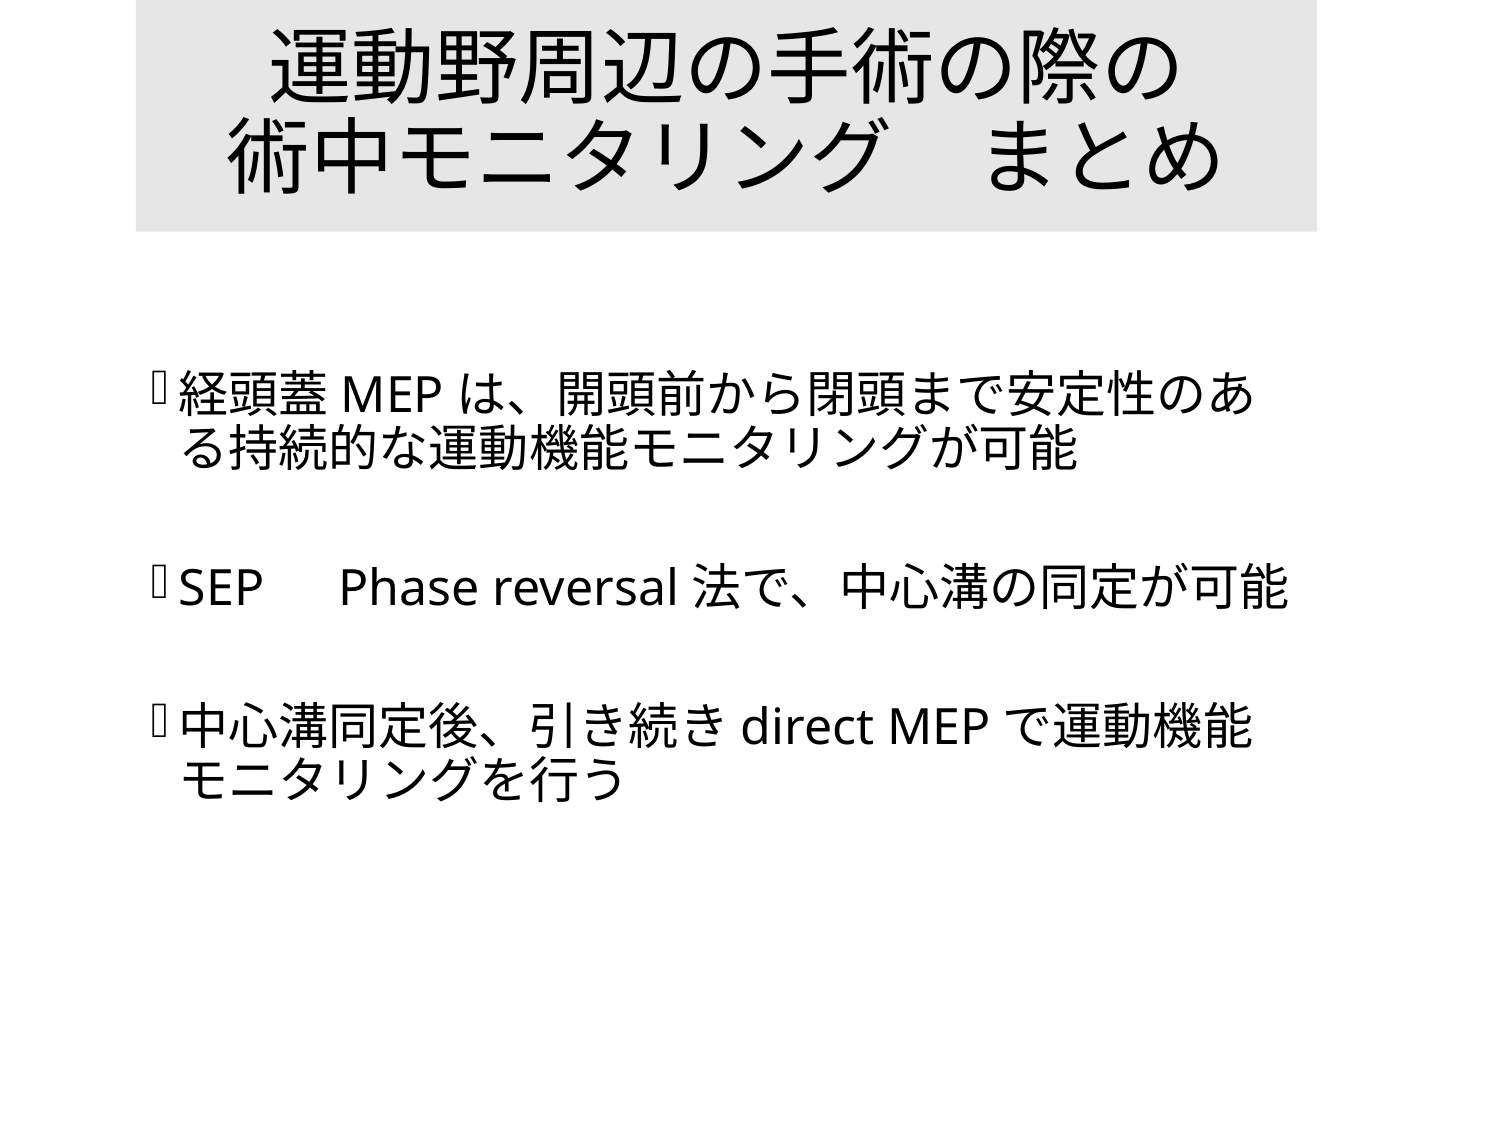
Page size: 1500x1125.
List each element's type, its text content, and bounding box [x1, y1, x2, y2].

list 経頭蓋MEPは、開頭前から閉頭まで安定性のある持続的な運動機能モニタリングが可能 SEP Phase reversal法で、中心溝の同定が可能 中心溝同定後、引き続きdirect MEPで運動機能モニタリングを行う [135, 361, 1315, 976]
title 運動野周辺の手術の際の 術中モニタリング まとめ [135, 0, 1317, 232]
